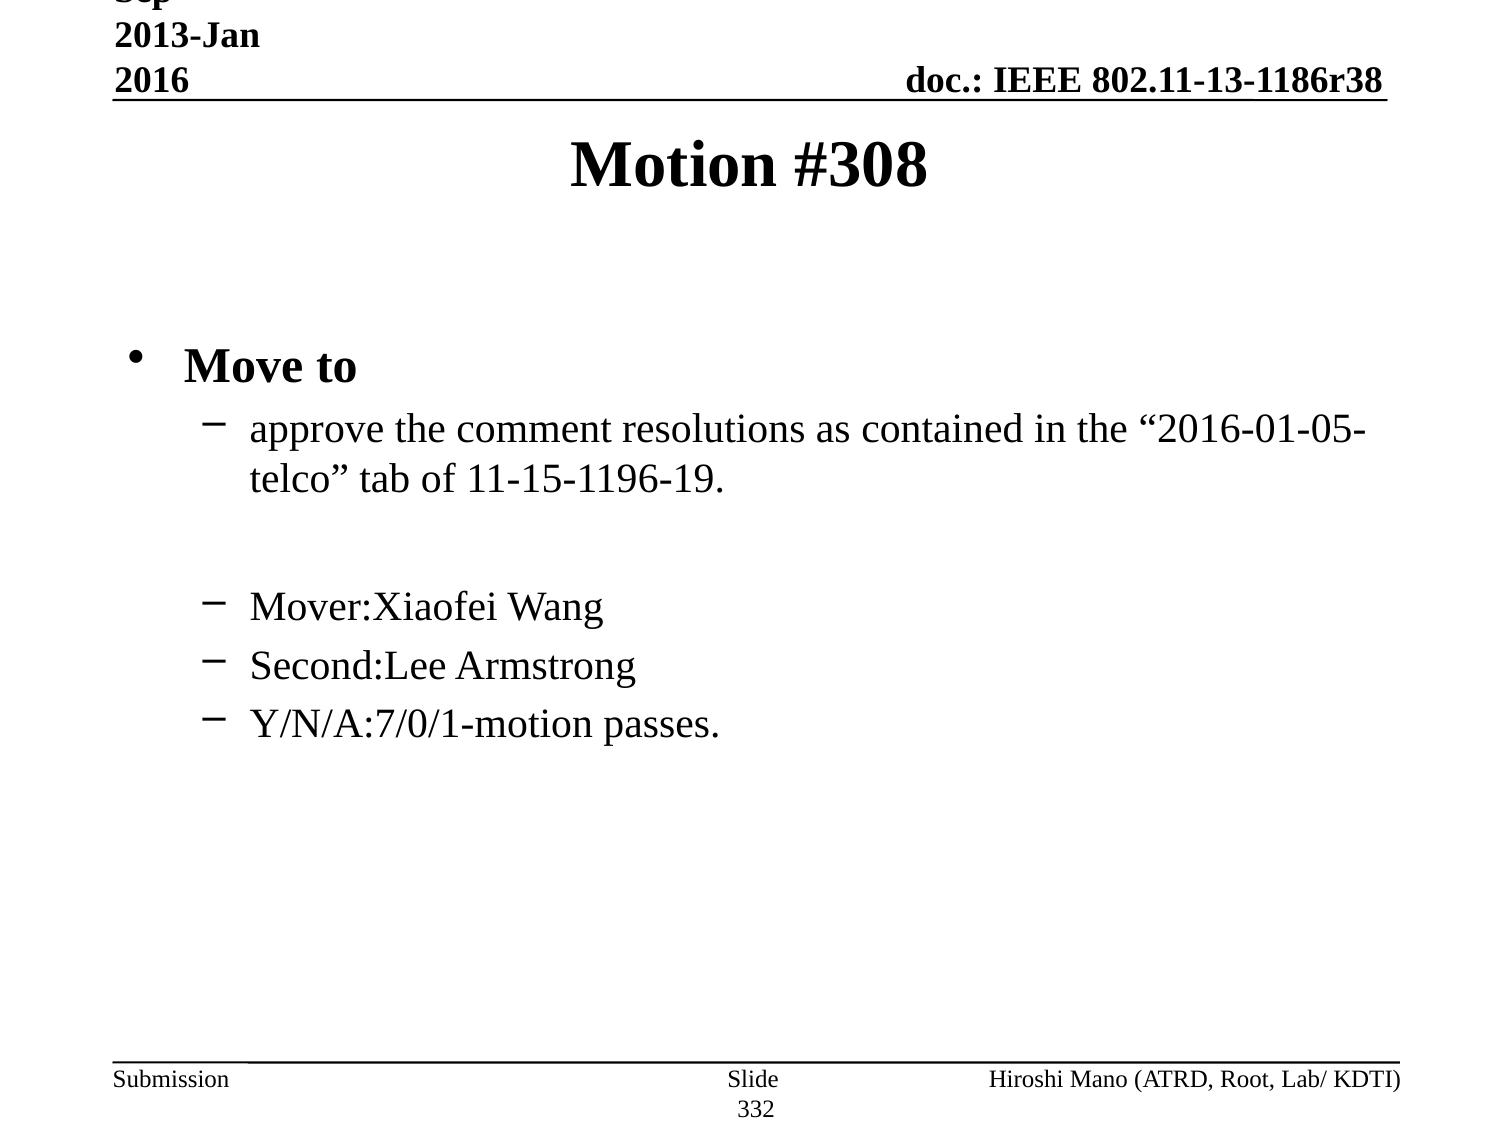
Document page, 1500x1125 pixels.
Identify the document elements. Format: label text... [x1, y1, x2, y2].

title Motion #308 [112, 112, 1388, 288]
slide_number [114, 54, 265, 101]
slide_number Slide 332 [712, 1061, 800, 1093]
list Move to approve the comment resolutions as contained in the “2016-01-05-telco” tab of 11-15-1196-19. Mover:Xiaofei Wang Second:Lee Armstrong Y/N/A:7/0/1-motion passes. [112, 324, 1388, 1001]
footer Hiroshi Mano (ATRD, Root, Lab/ KDTI) [984, 1061, 1402, 1093]
